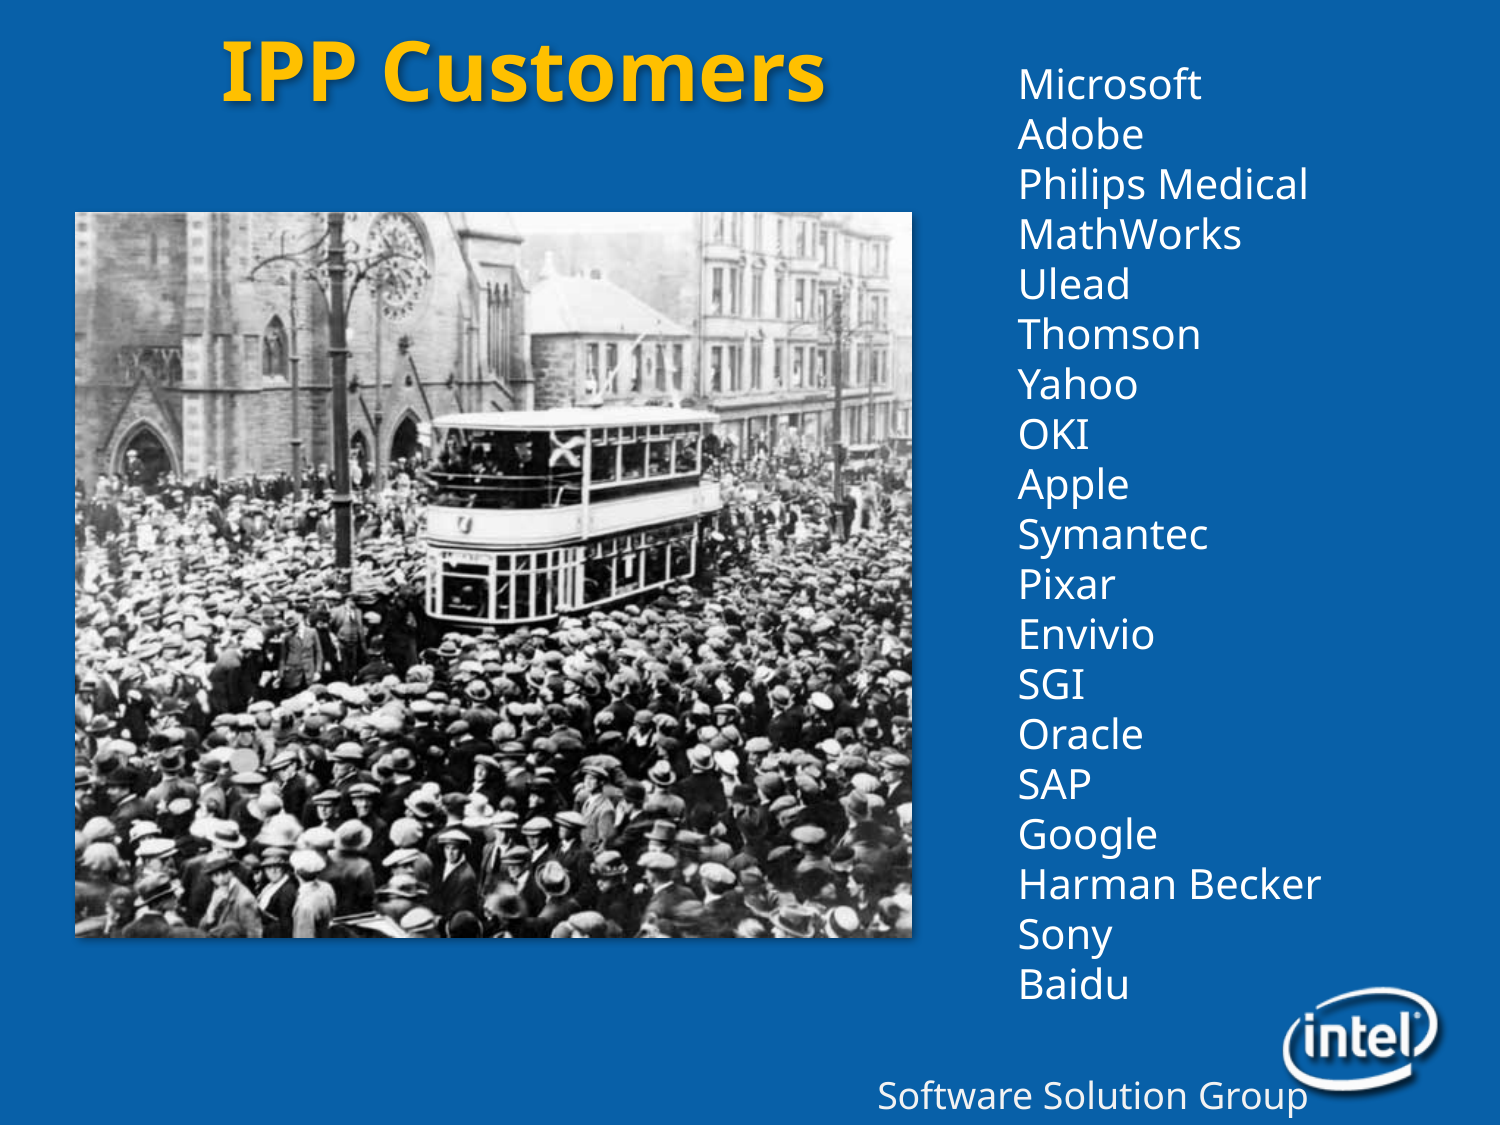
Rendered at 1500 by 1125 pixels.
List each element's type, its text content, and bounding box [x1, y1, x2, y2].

slide_number 13 [574, 1046, 926, 1125]
picture [1253, 1092, 1257, 1106]
picture [1253, 962, 1463, 1118]
title IPP Customers [62, 0, 988, 151]
picture [74, 212, 912, 938]
text_box Microsoft Adobe Philips Medical MathWorks Ulead Thomson Yahoo OKI Apple Symantec Pixar Envivio SGI Oracle SAP Google Harman Becker Sony Baidu [1002, 50, 1337, 1016]
picture [1291, 1091, 1303, 1107]
